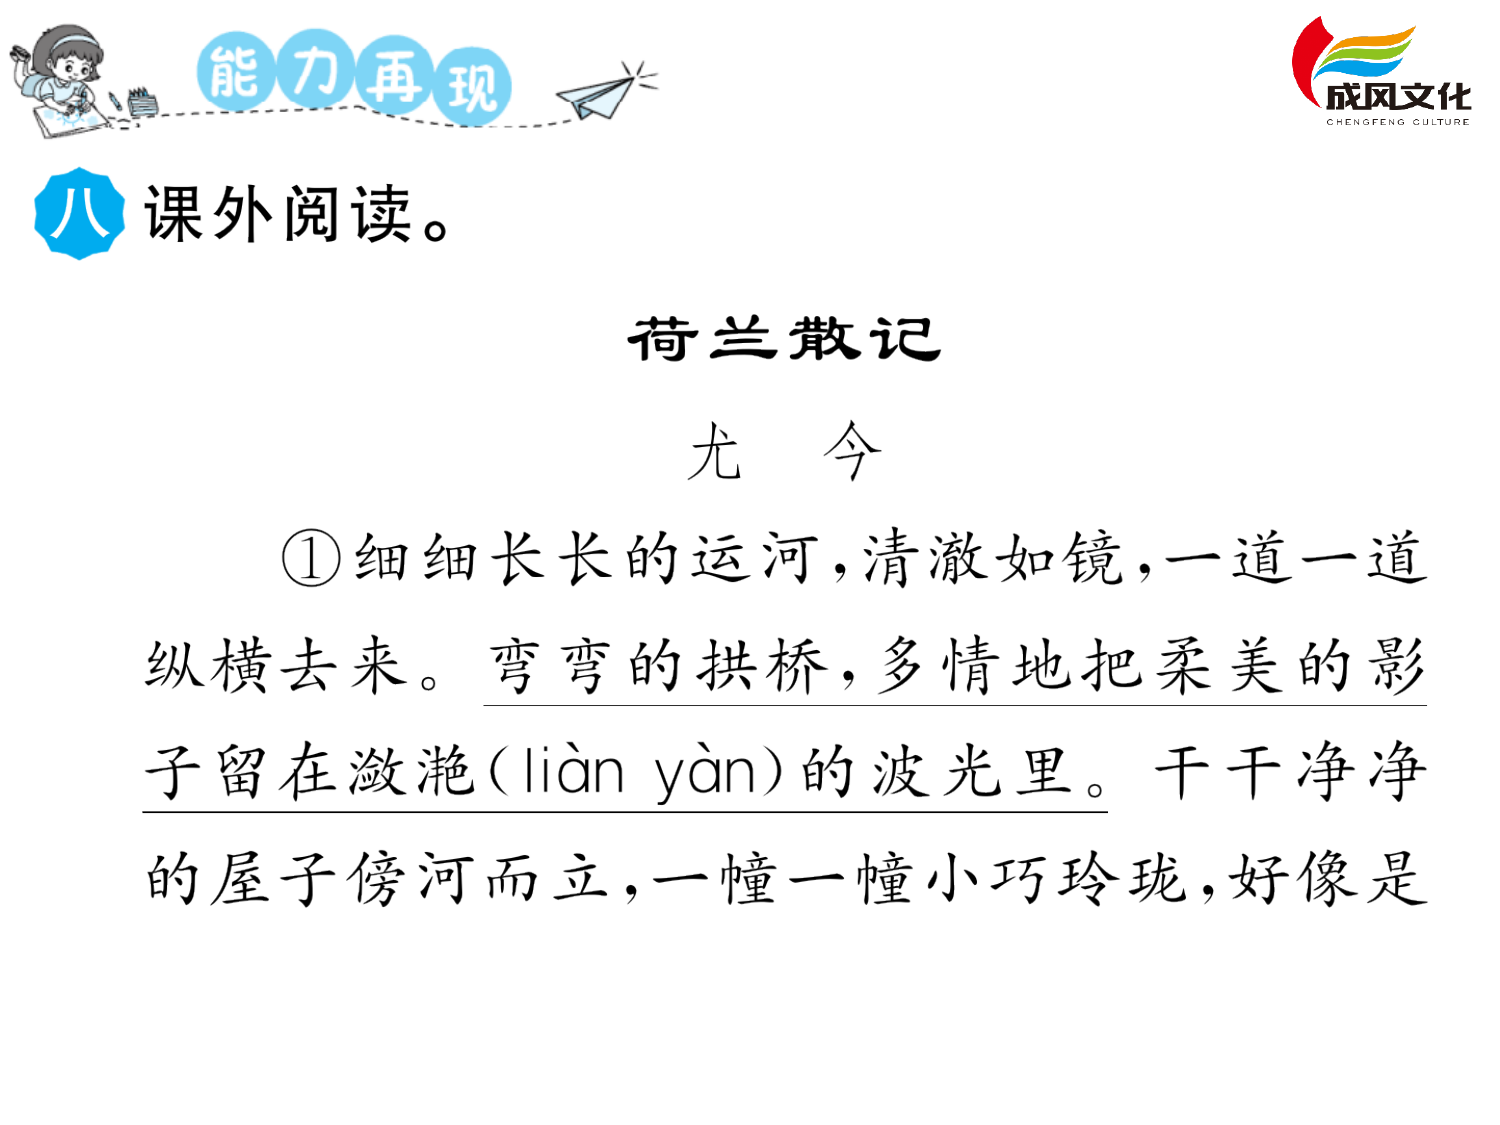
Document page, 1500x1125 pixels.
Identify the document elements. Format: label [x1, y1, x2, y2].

picture [1281, 0, 1489, 136]
picture [0, 12, 674, 152]
picture [29, 160, 1447, 936]
